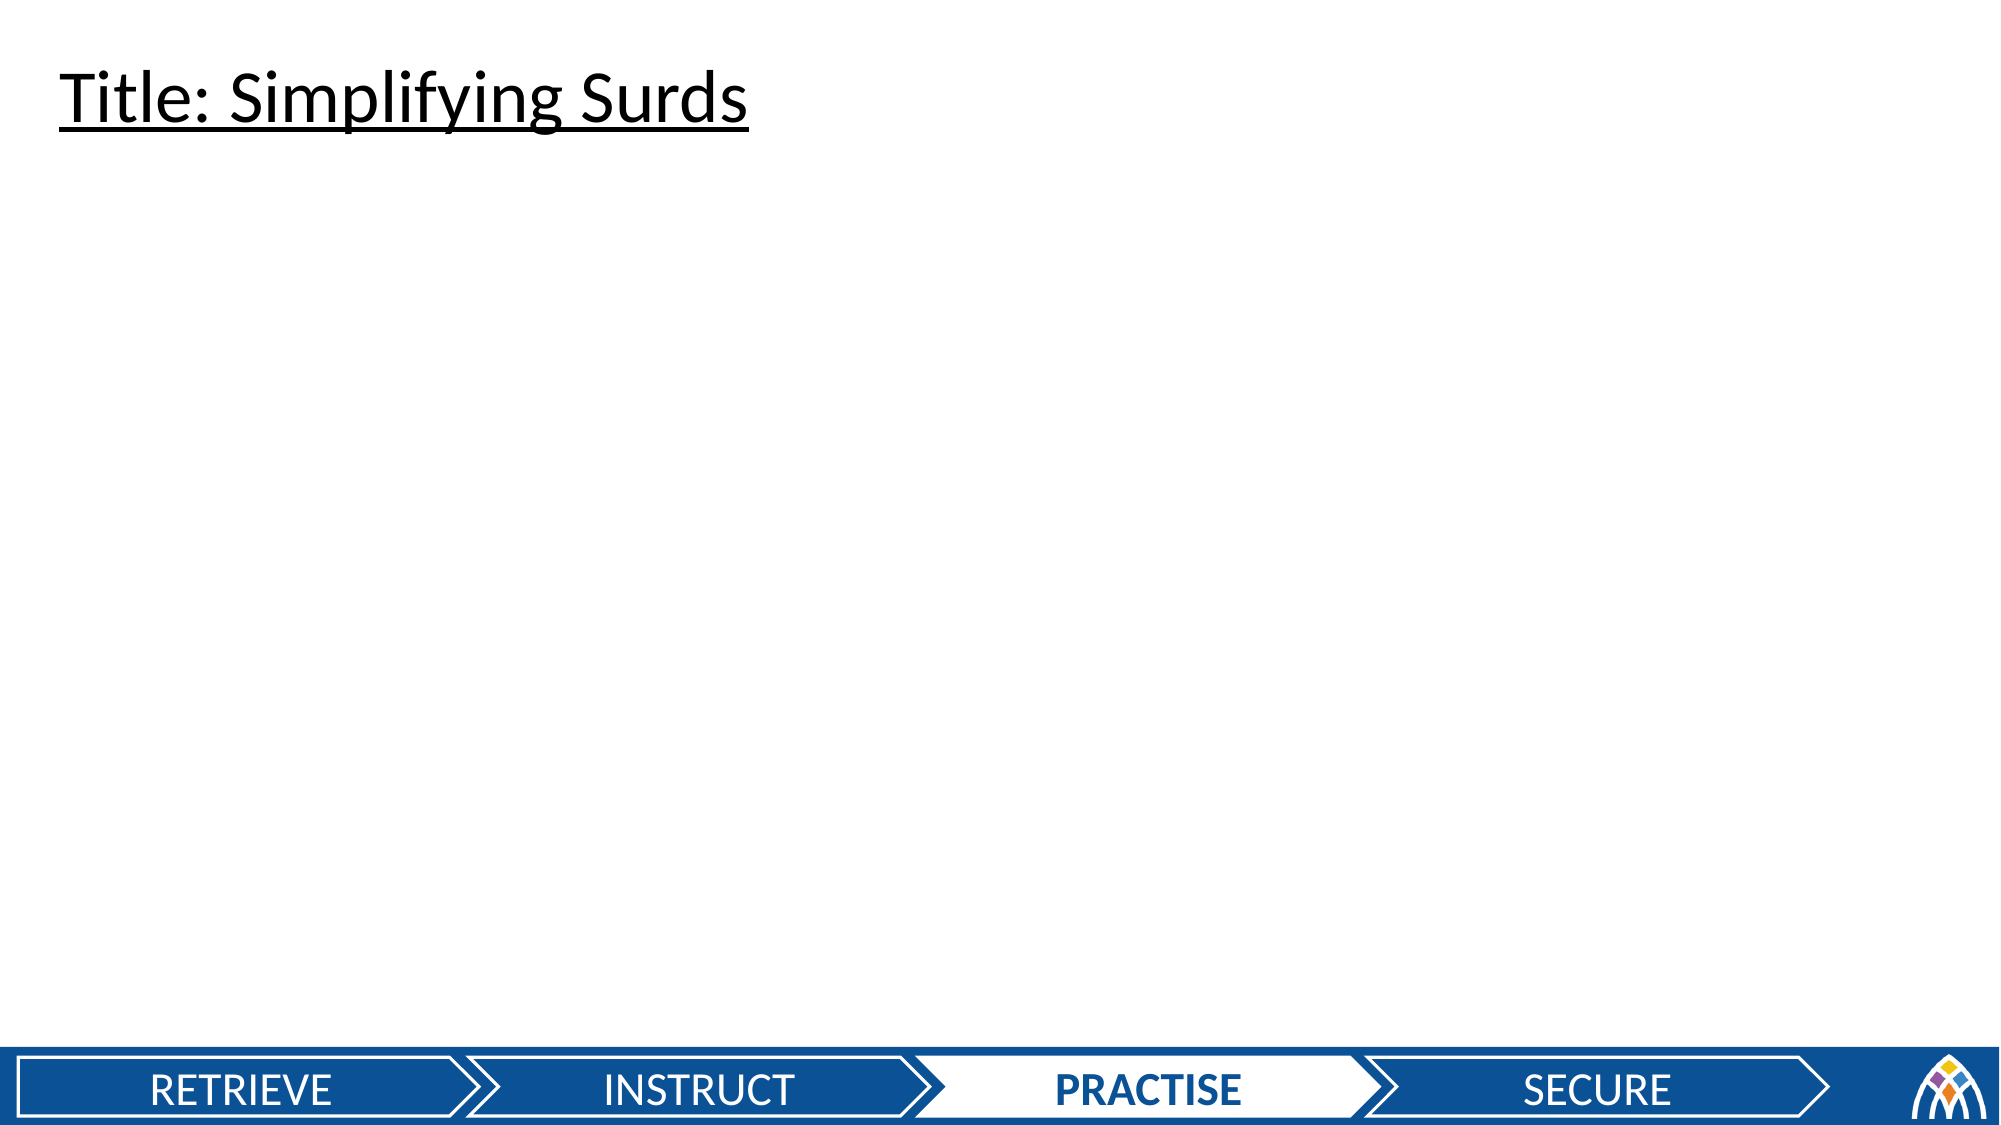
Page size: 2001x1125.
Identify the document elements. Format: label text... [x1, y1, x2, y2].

list Title: Simplifying Surds [44, 49, 1952, 174]
picture [1910, 1053, 1991, 1120]
